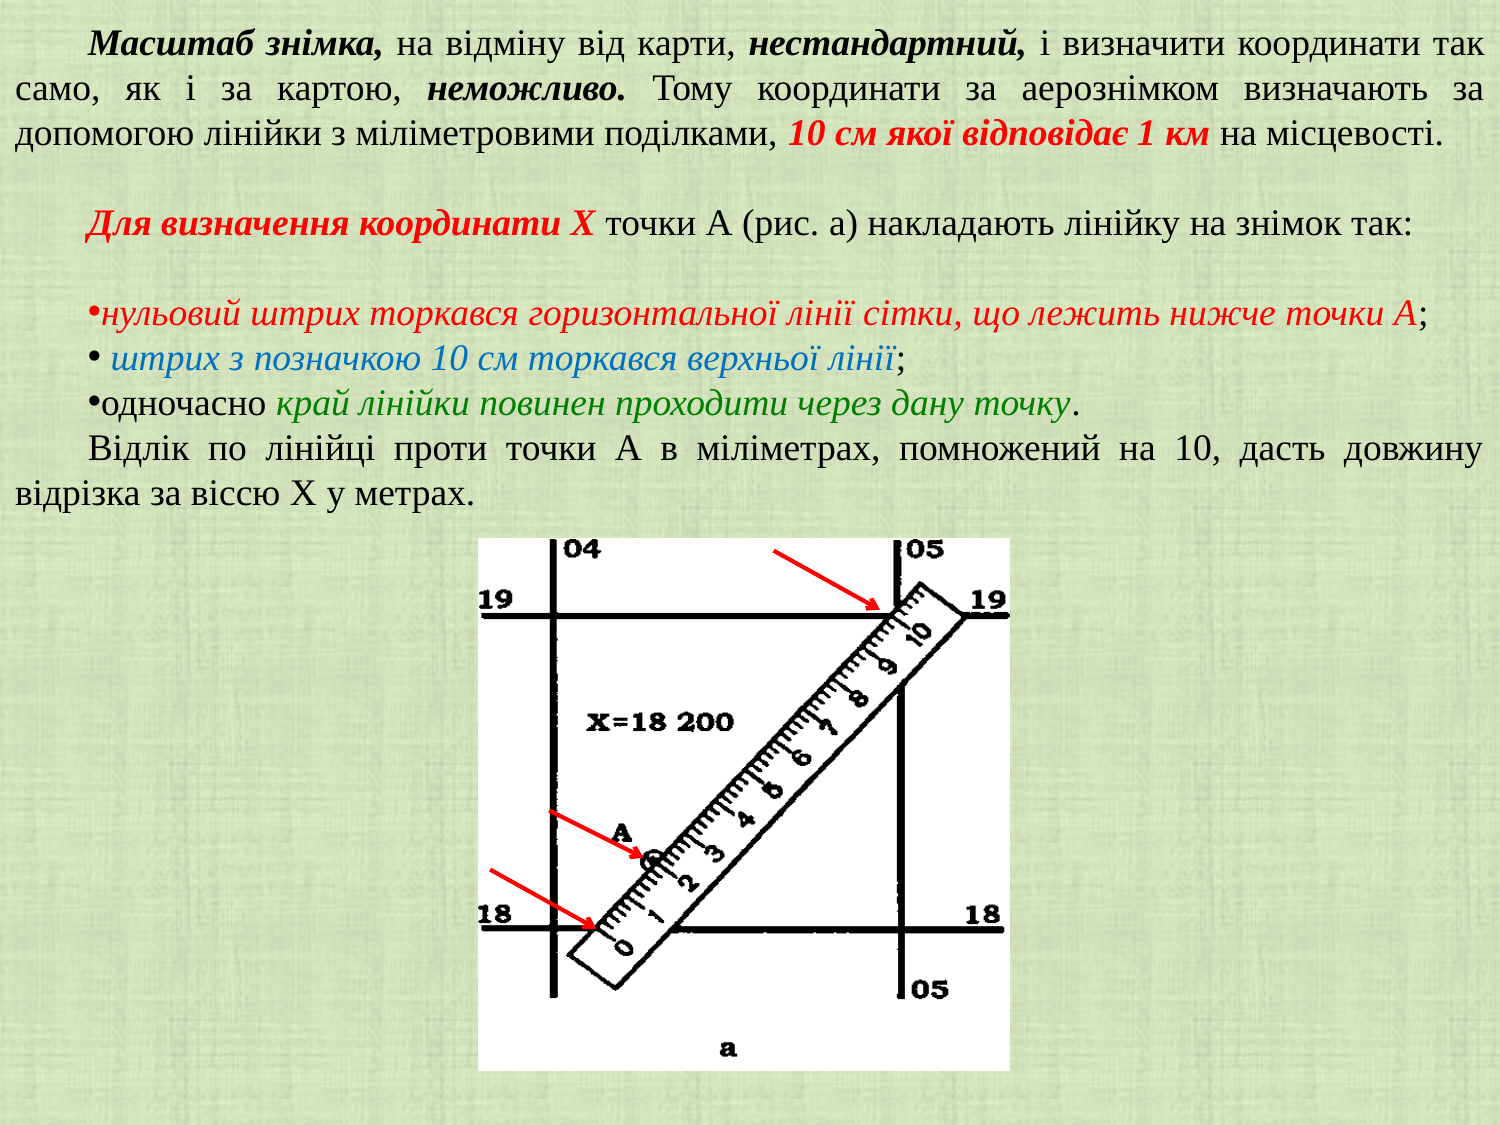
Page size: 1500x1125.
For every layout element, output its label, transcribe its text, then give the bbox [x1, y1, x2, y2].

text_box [489, 869, 597, 929]
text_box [773, 550, 881, 610]
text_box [548, 810, 644, 858]
text_box Масштаб знімка, на відміну від карти, нестандартний, і визначити координати так само, як і за картою, неможливо. Тому координати за аерознімком визначають за допомогою лінійки з міліметровими поділками, 10 см якої відповідає 1 км на місцевості. Для визначення координати X точки А (рис. а) накладають лінійку на знімок так: нульовий штрих торкався горизонтальної лінії сітки, що лежить нижче точки А; штрих з позначкою 10 см торкався верхньої лінії; одночасно край лінійки повинен проходити через дану точку. Відлік по лінійці проти точки А в міліметрах, помножений на 10, дасть довжину відрізка за віссю X у метрах. [0, 10, 1500, 521]
picture [478, 538, 1011, 1071]
